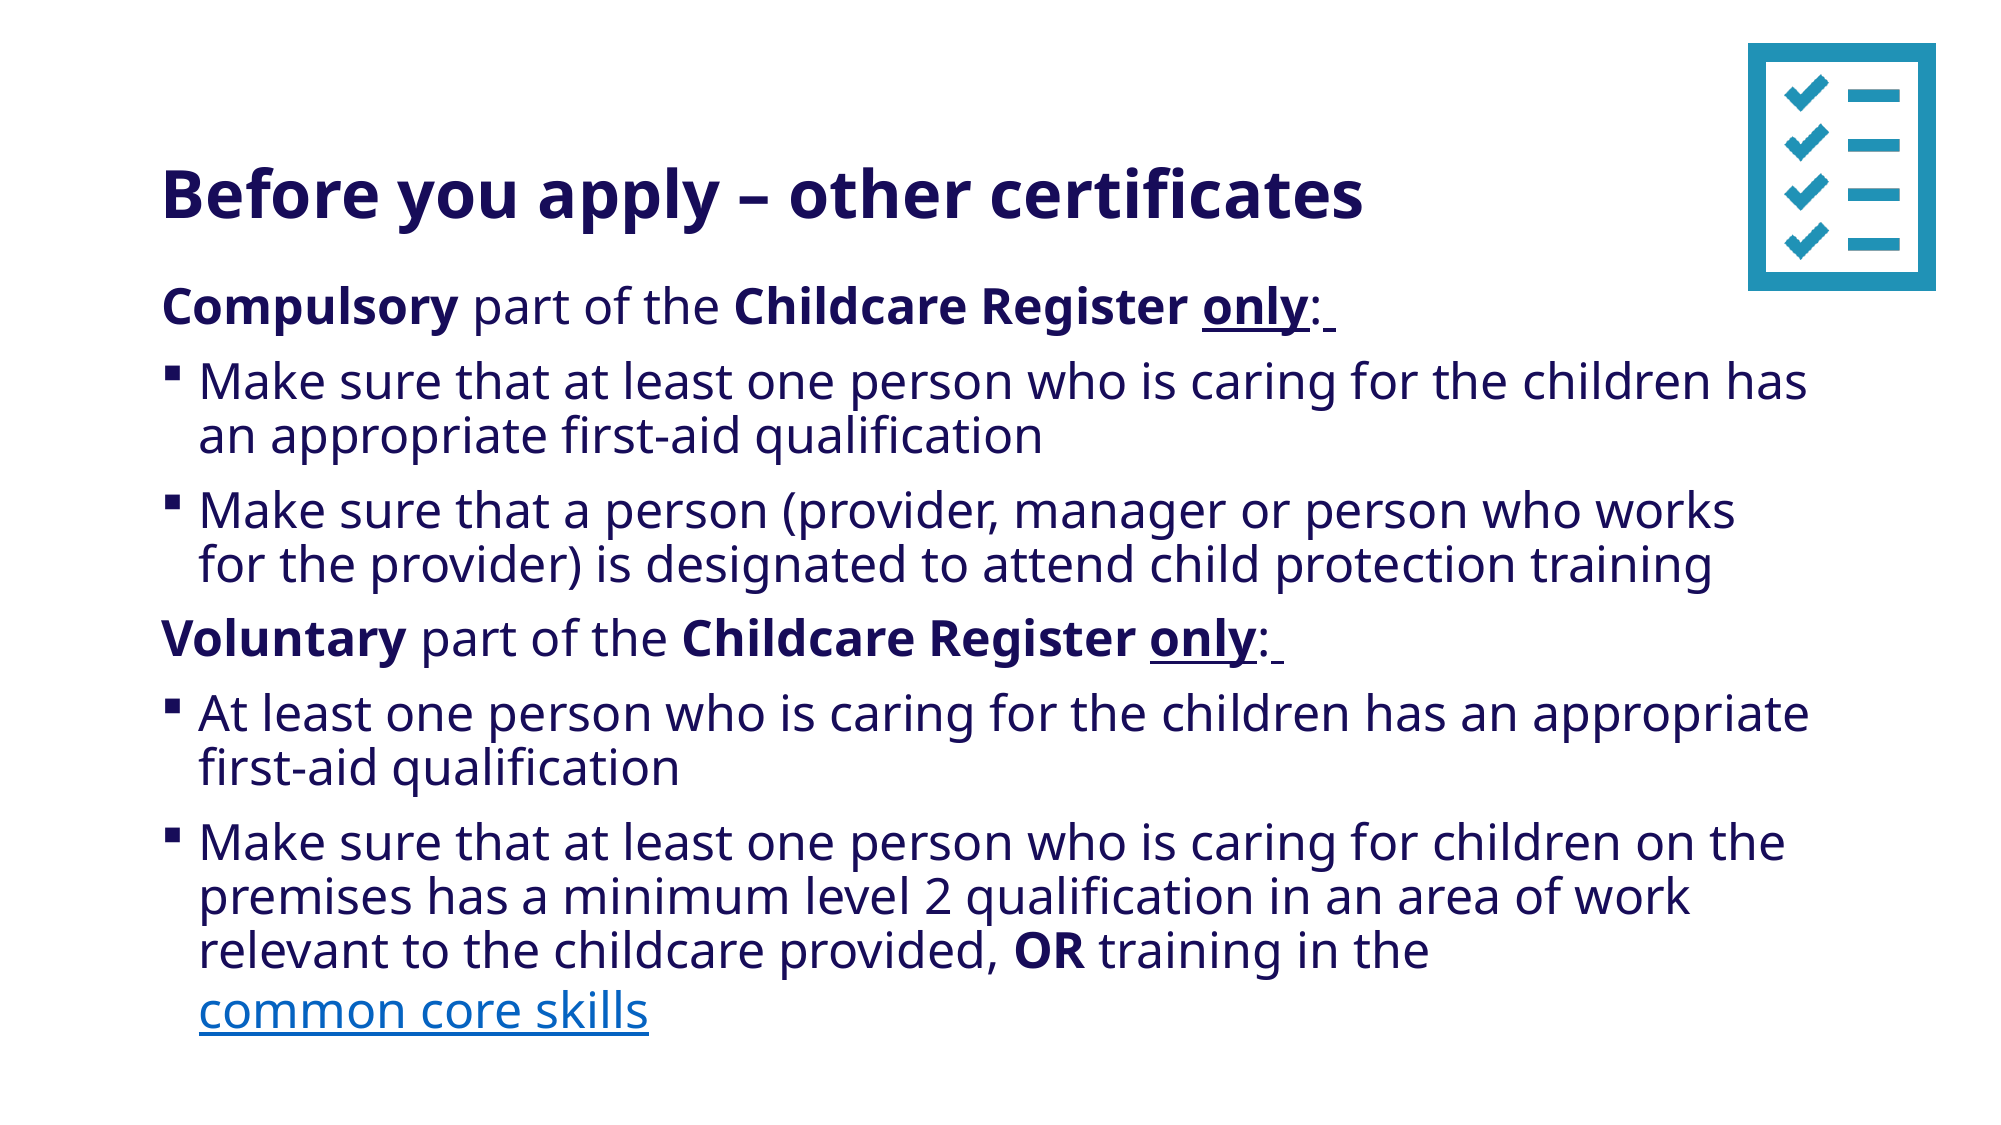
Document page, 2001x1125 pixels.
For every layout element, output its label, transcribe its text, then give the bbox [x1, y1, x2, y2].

picture [1696, 18, 1987, 315]
list Compulsory part of the Childcare Register only: Make sure that at least one person who is caring for the children has an appropriate first-aid qualification Make sure that a person (provider, manager or person who works for the provider) is designated to attend child protection training Voluntary part of the Childcare Register only: At least one person who is caring for the children has an appropriate first-aid qualification Make sure that at least one person who is caring for children on the premises has a minimum level 2 qualification in an area of work relevant to the childcare provided, OR training in the common core skills [146, 273, 1832, 910]
list Before you apply – other certificates [146, 153, 1512, 251]
